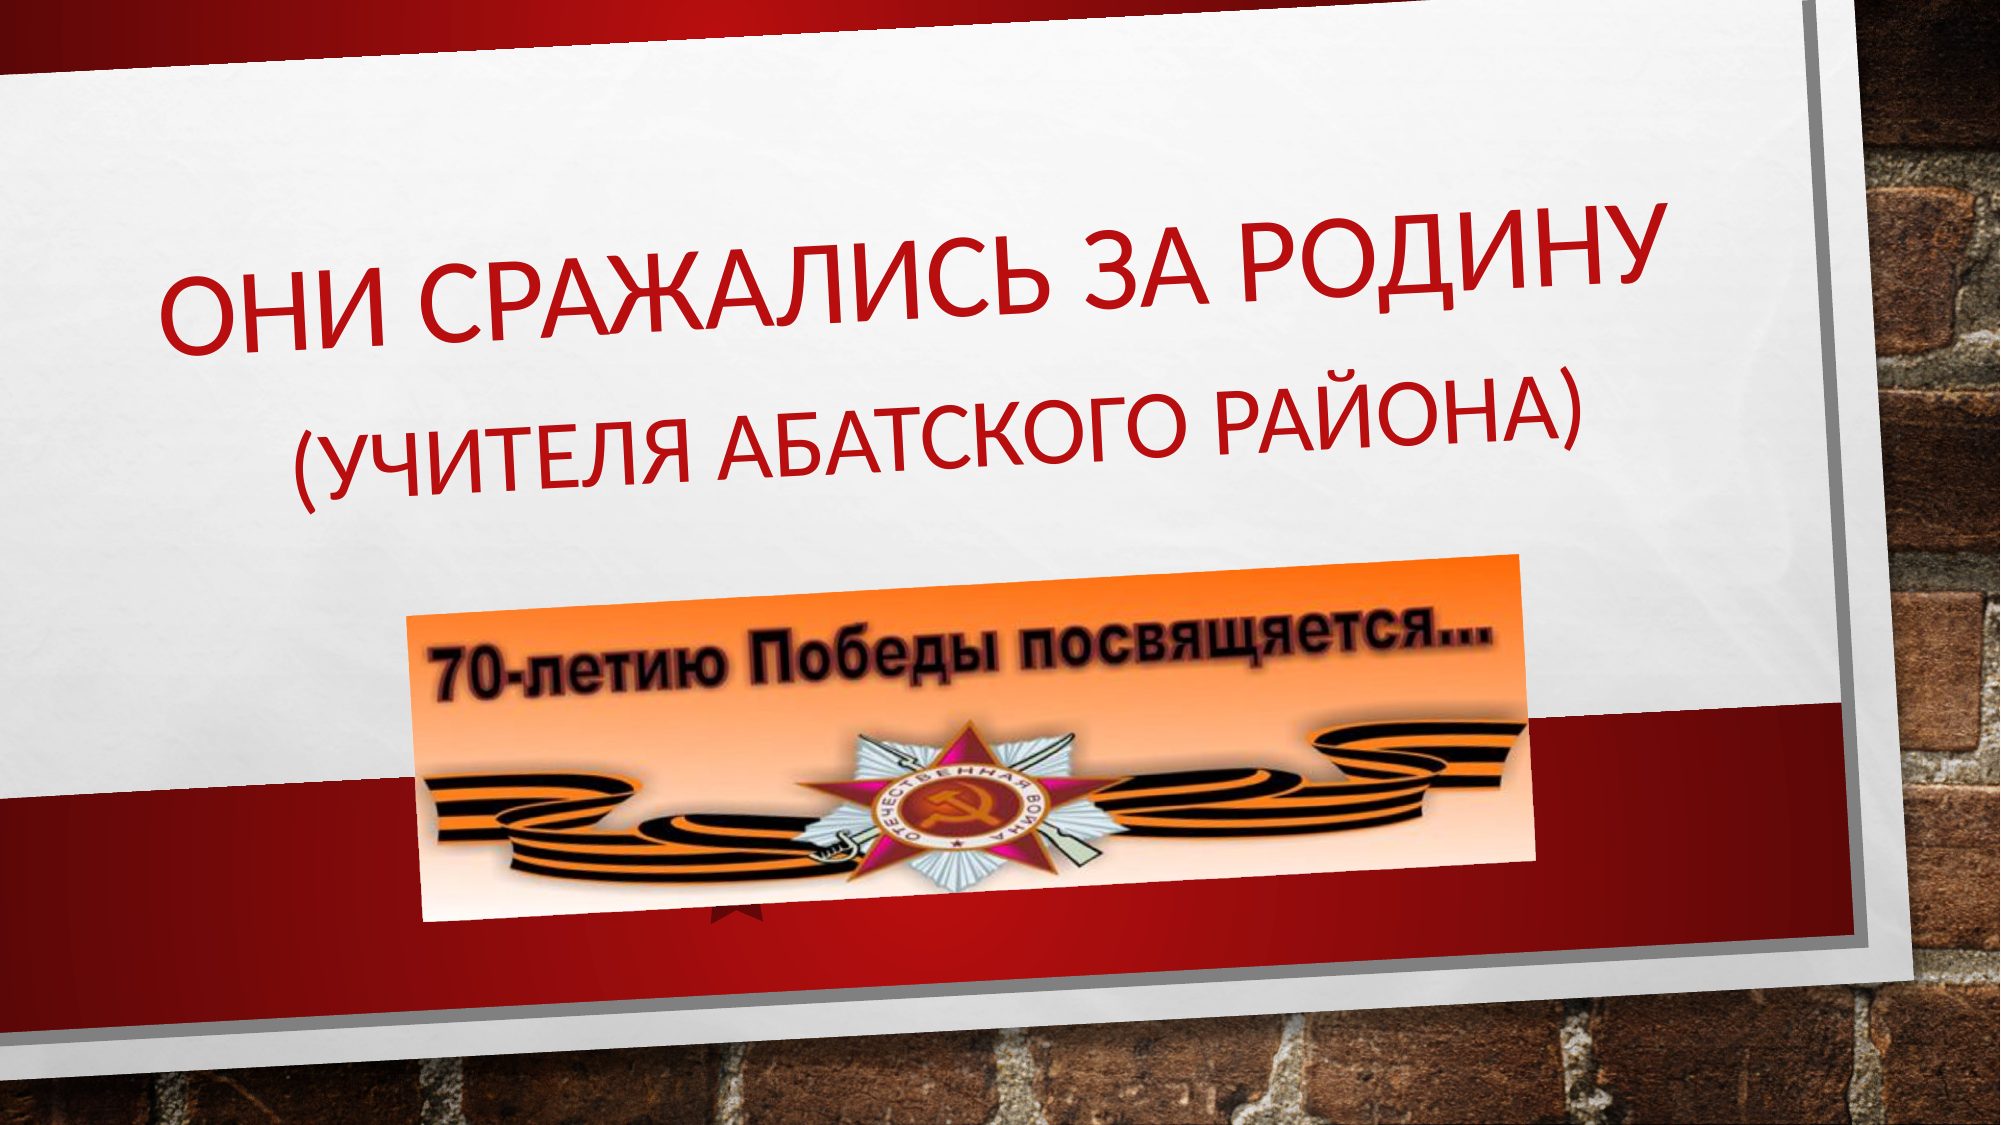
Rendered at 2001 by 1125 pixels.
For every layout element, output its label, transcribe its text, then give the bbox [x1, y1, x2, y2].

picture [407, 555, 1535, 922]
picture [0, 0, 2000, 1125]
title Они сражались за Родину (учителя Абатского района) [106, 86, 1725, 550]
